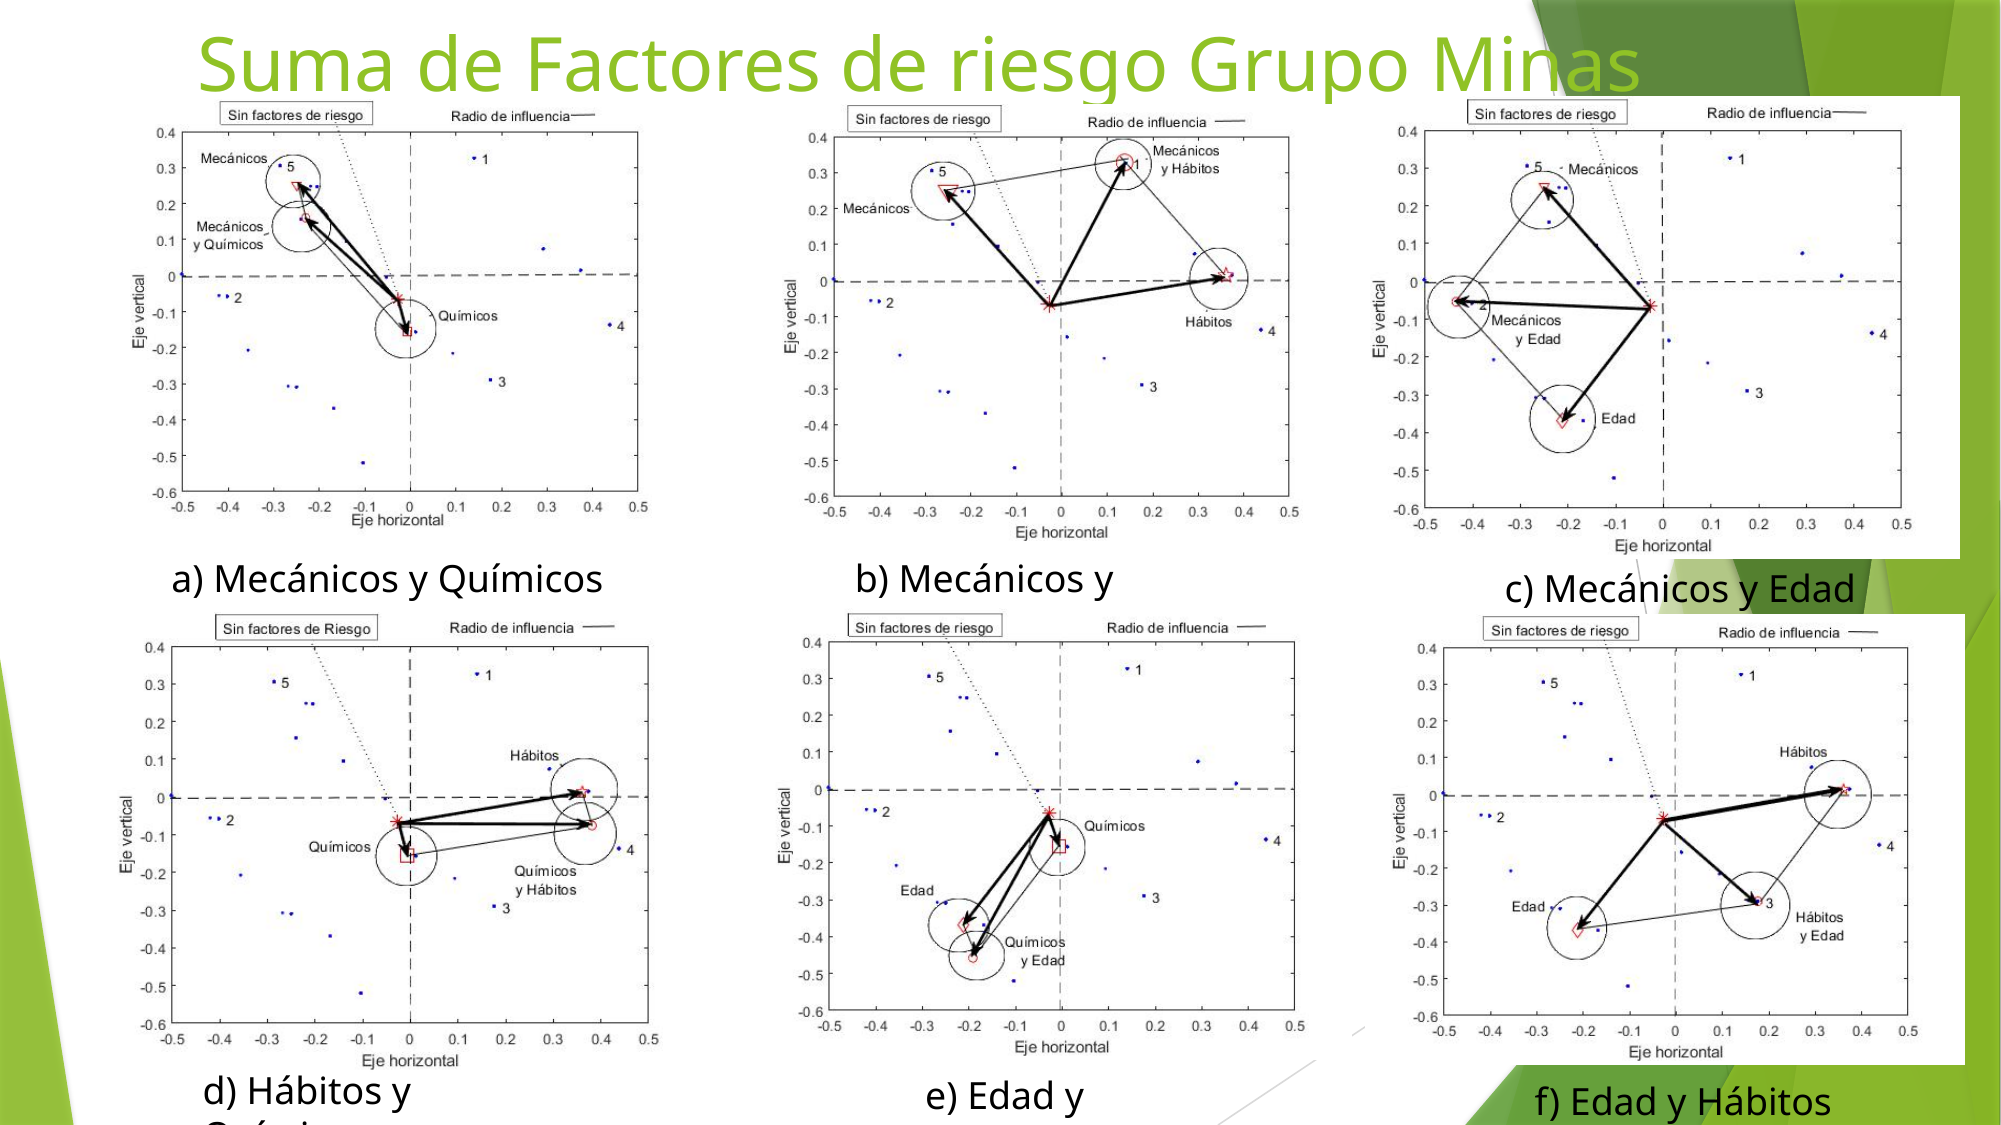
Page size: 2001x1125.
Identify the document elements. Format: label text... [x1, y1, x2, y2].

text_box d) Hábitos y Químicos [187, 1084, 599, 1125]
text_box a) Mecánicos y Químicos [156, 550, 630, 608]
text_box e) Edad y Químicos [910, 1070, 1272, 1125]
picture [104, 98, 694, 541]
text_box b) Mecánicos y Hábitos [839, 555, 1272, 607]
picture [91, 611, 708, 1075]
text_box f) Edad y Hábitos [1519, 1072, 1928, 1125]
title Suma de Factores de riesgo Grupo Minas [15, 9, 1825, 132]
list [749, 607, 1353, 1061]
text_box c) Mecánicos y Edad [1489, 568, 1928, 613]
picture [1364, 614, 1966, 1065]
picture [757, 96, 1960, 559]
